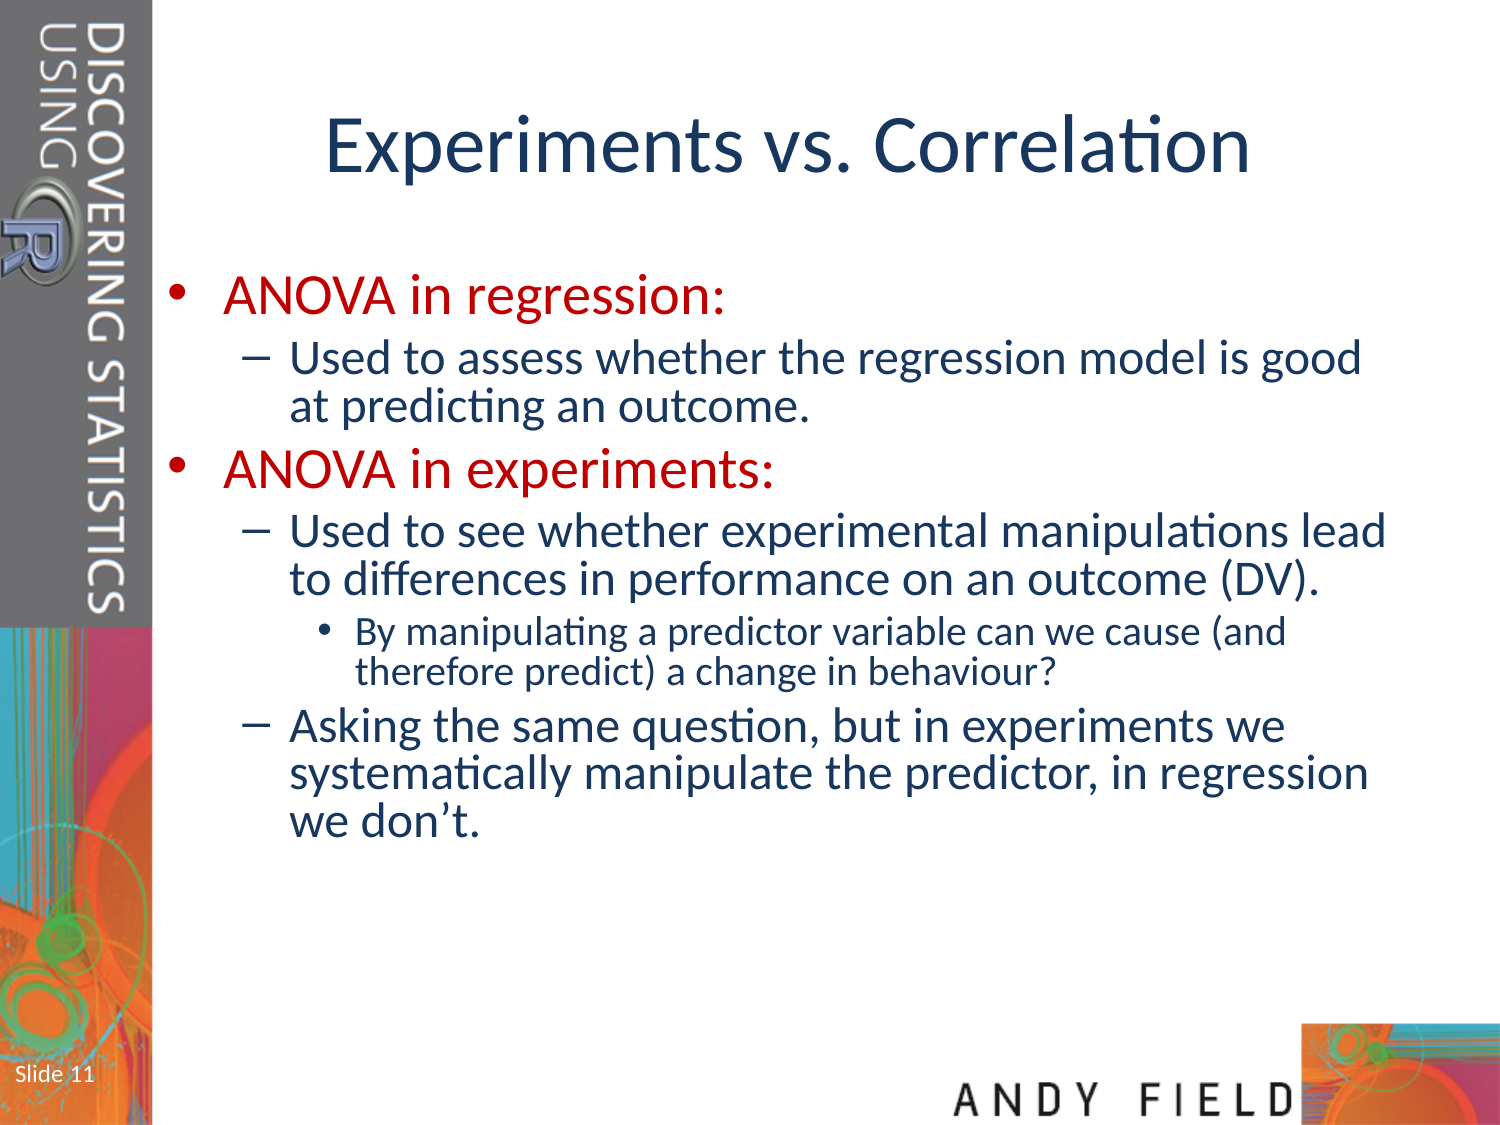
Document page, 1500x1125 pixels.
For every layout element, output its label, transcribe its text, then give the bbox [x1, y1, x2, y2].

slide_number Slide 11 [0, 1042, 141, 1103]
picture [0, 0, 1500, 1125]
list ANOVA in regression: Used to assess whether the regression model is good at predicting an outcome. ANOVA in experiments: Used to see whether experimental manipulations lead to differences in performance on an outcome (DV). By manipulating a predictor variable can we cause (and therefore predict) a change in behaviour? Asking the same question, but in experiments we systematically manipulate the predictor, in regression we don’t. [152, 262, 1425, 1005]
title Experiments vs. Correlation [152, 45, 1425, 233]
